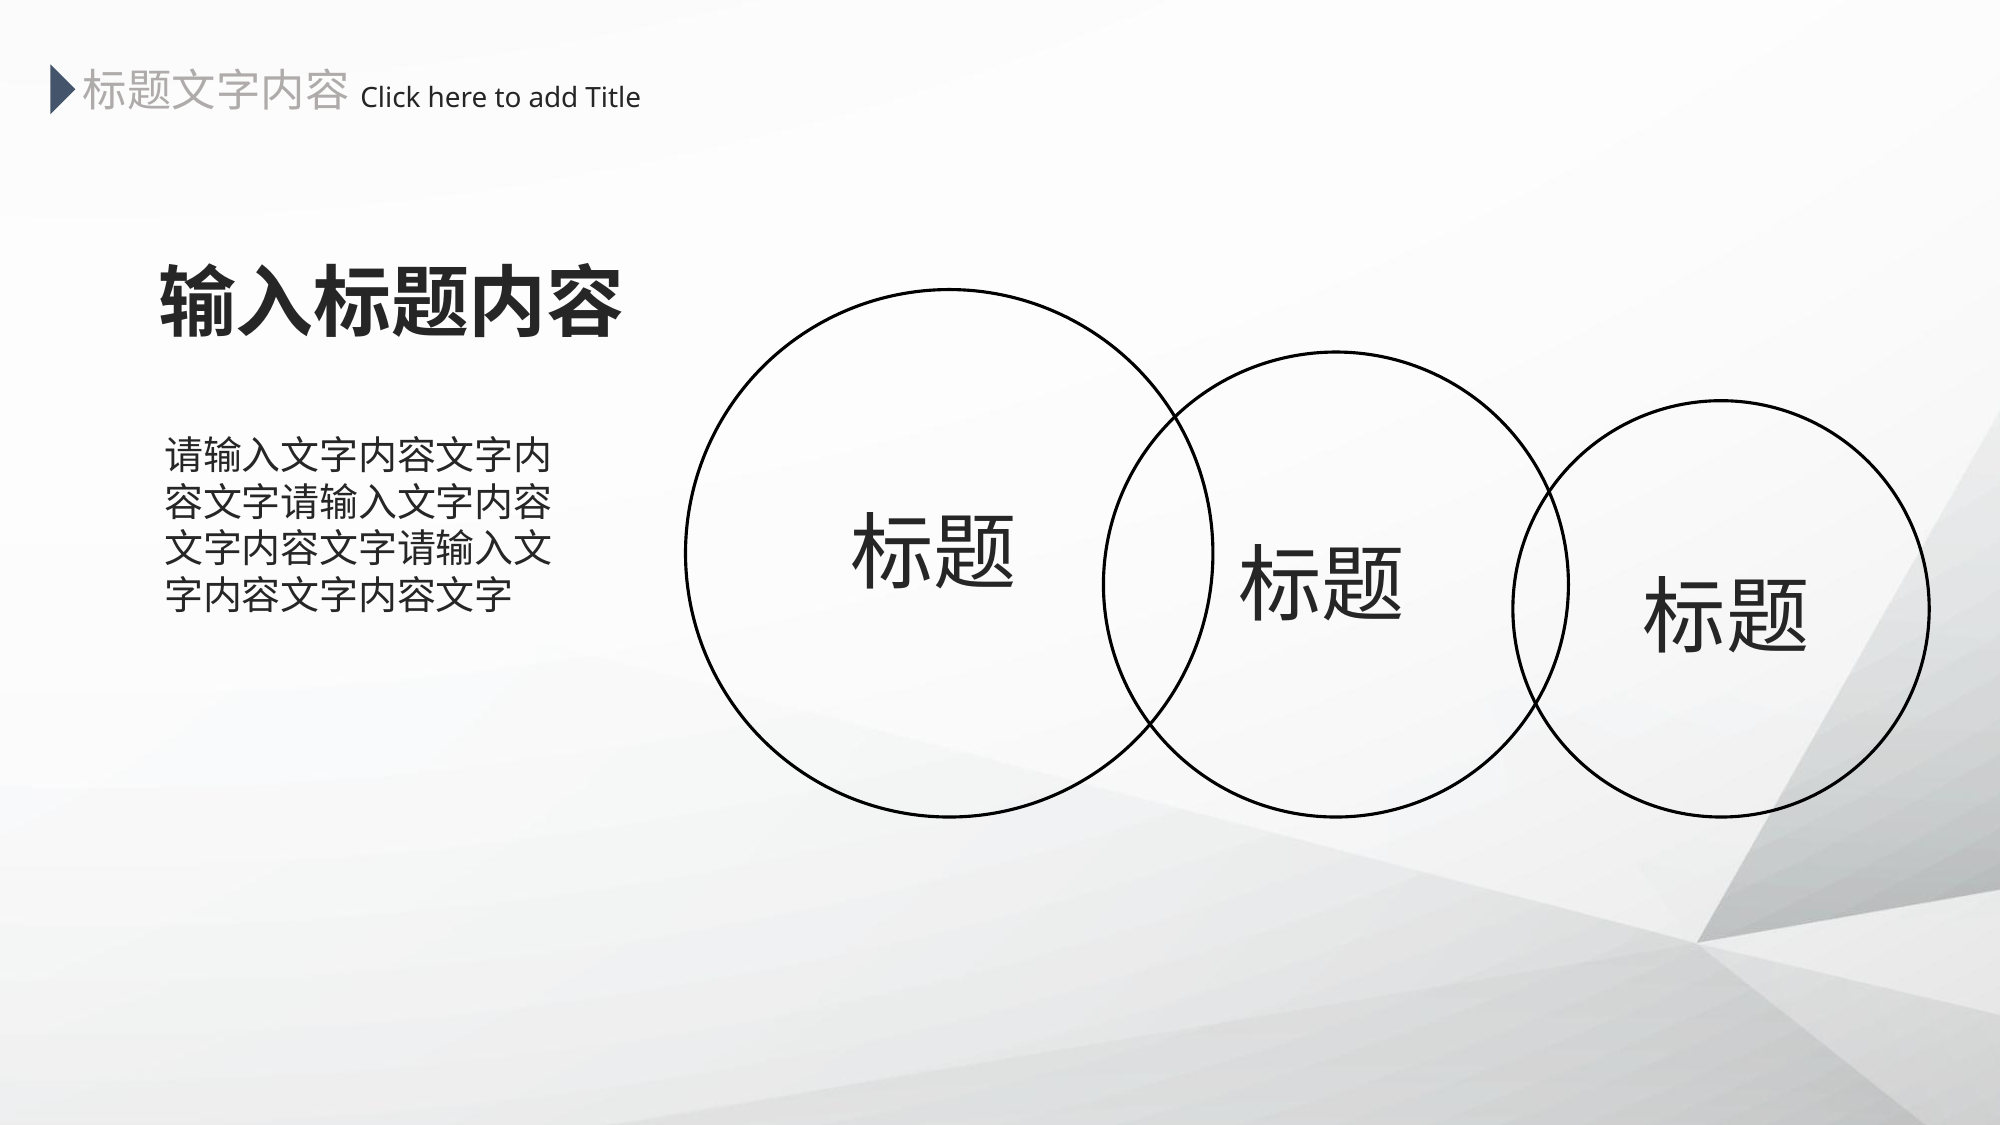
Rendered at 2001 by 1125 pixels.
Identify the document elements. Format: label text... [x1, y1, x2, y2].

text_box 输入标题内容 [143, 263, 1142, 353]
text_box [50, 54, 652, 124]
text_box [1103, 351, 1569, 818]
picture [0, 0, 2000, 1125]
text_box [685, 289, 1213, 818]
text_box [1512, 400, 1930, 818]
text_box 请输入文字内容文字内容文字请输入文字内容文字内容文字请输入文字内容文字内容文字 [149, 423, 575, 625]
